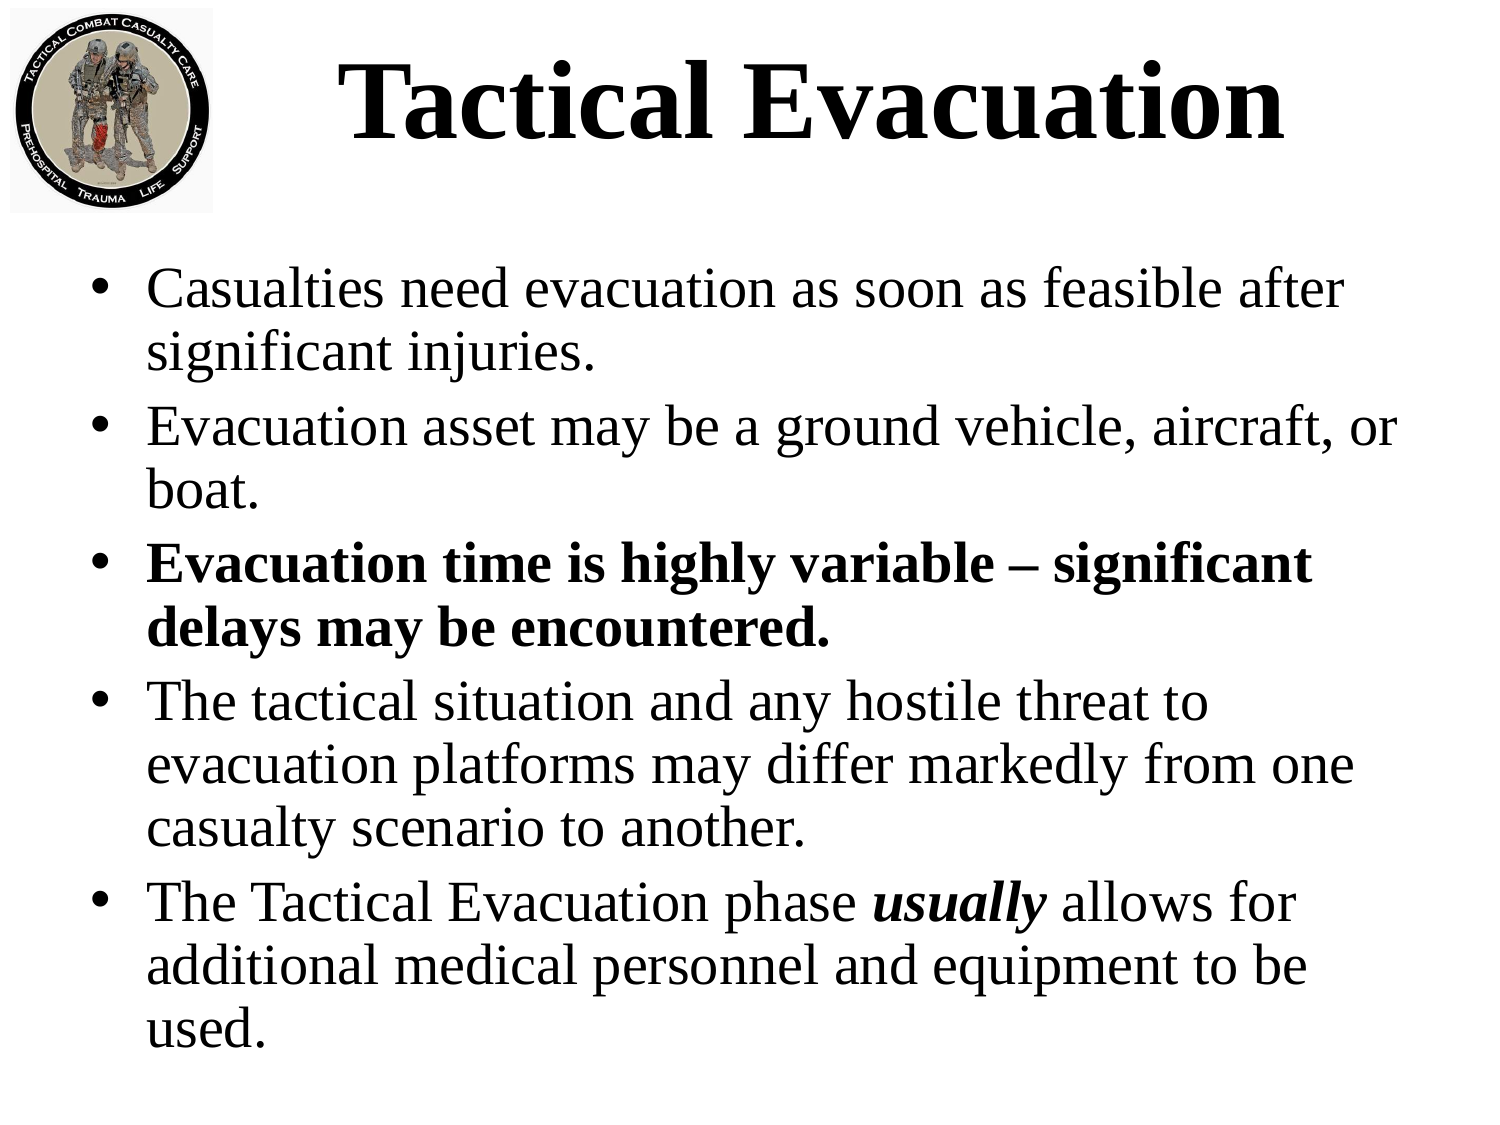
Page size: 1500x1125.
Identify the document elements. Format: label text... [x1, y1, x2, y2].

picture [10, 8, 213, 213]
title Tactical Evacuation [137, 0, 1488, 188]
list Casualties need evacuation as soon as feasible after significant injuries. Evacuation asset may be a ground vehicle, aircraft, or boat. Evacuation time is highly variable – significant delays may be encountered. The tactical situation and any hostile threat to evacuation platforms may differ markedly from one casualty scenario to another. The Tactical Evacuation phase usually allows for additional medical personnel and equipment to be used. [74, 249, 1426, 1113]
